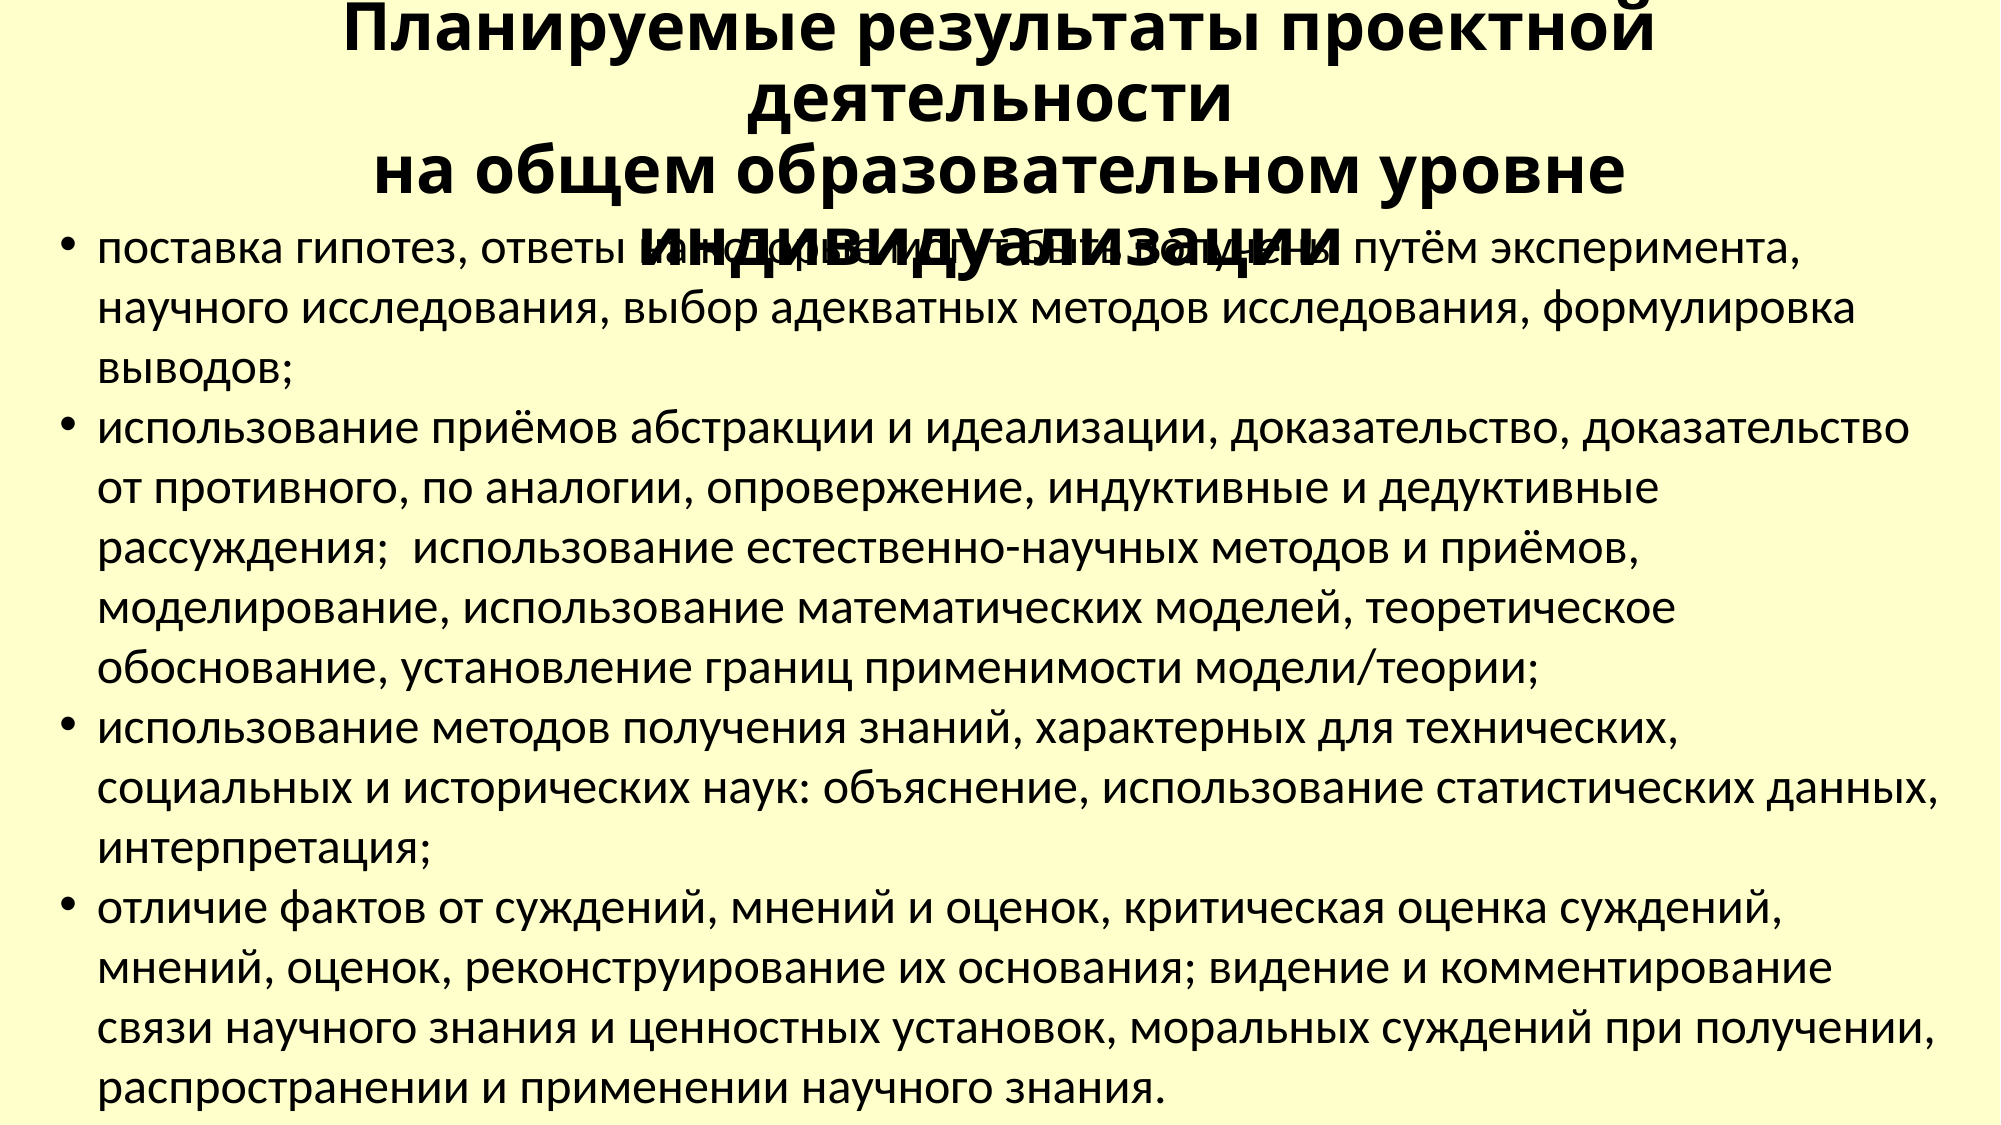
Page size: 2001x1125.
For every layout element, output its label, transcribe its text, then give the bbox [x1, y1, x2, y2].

list поставка гипотез, ответы на которые могут быть получены путём эксперимента, научного исследования, выбор адекватных методов исследования, формулировка выводов; использование приёмов абстракции и идеализации, доказательство, доказательство от противного, по аналогии, опровержение, индуктивные и дедуктивные рассуждения; использование естественно-научных методов и приёмов, моделирование, использование математических моделей, теоретическое обоснование, установление границ применимости модели/теории; использование методов получения знаний, характерных для технических, социальных и исторических наук: объяснение, использование статистических данных, интерпретация; отличие фактов от суждений, мнений и оценок, критическая оценка суждений, мнений, оценок, реконструирование их основания; видение и комментирование связи научного знания и ценностных установок, моральных суждений при получении, распространении и применении научного знания. [44, 205, 1956, 1042]
title Планируемые результаты проектной деятельности на общем образовательном уровне индивидуализации [137, 66, 1863, 205]
